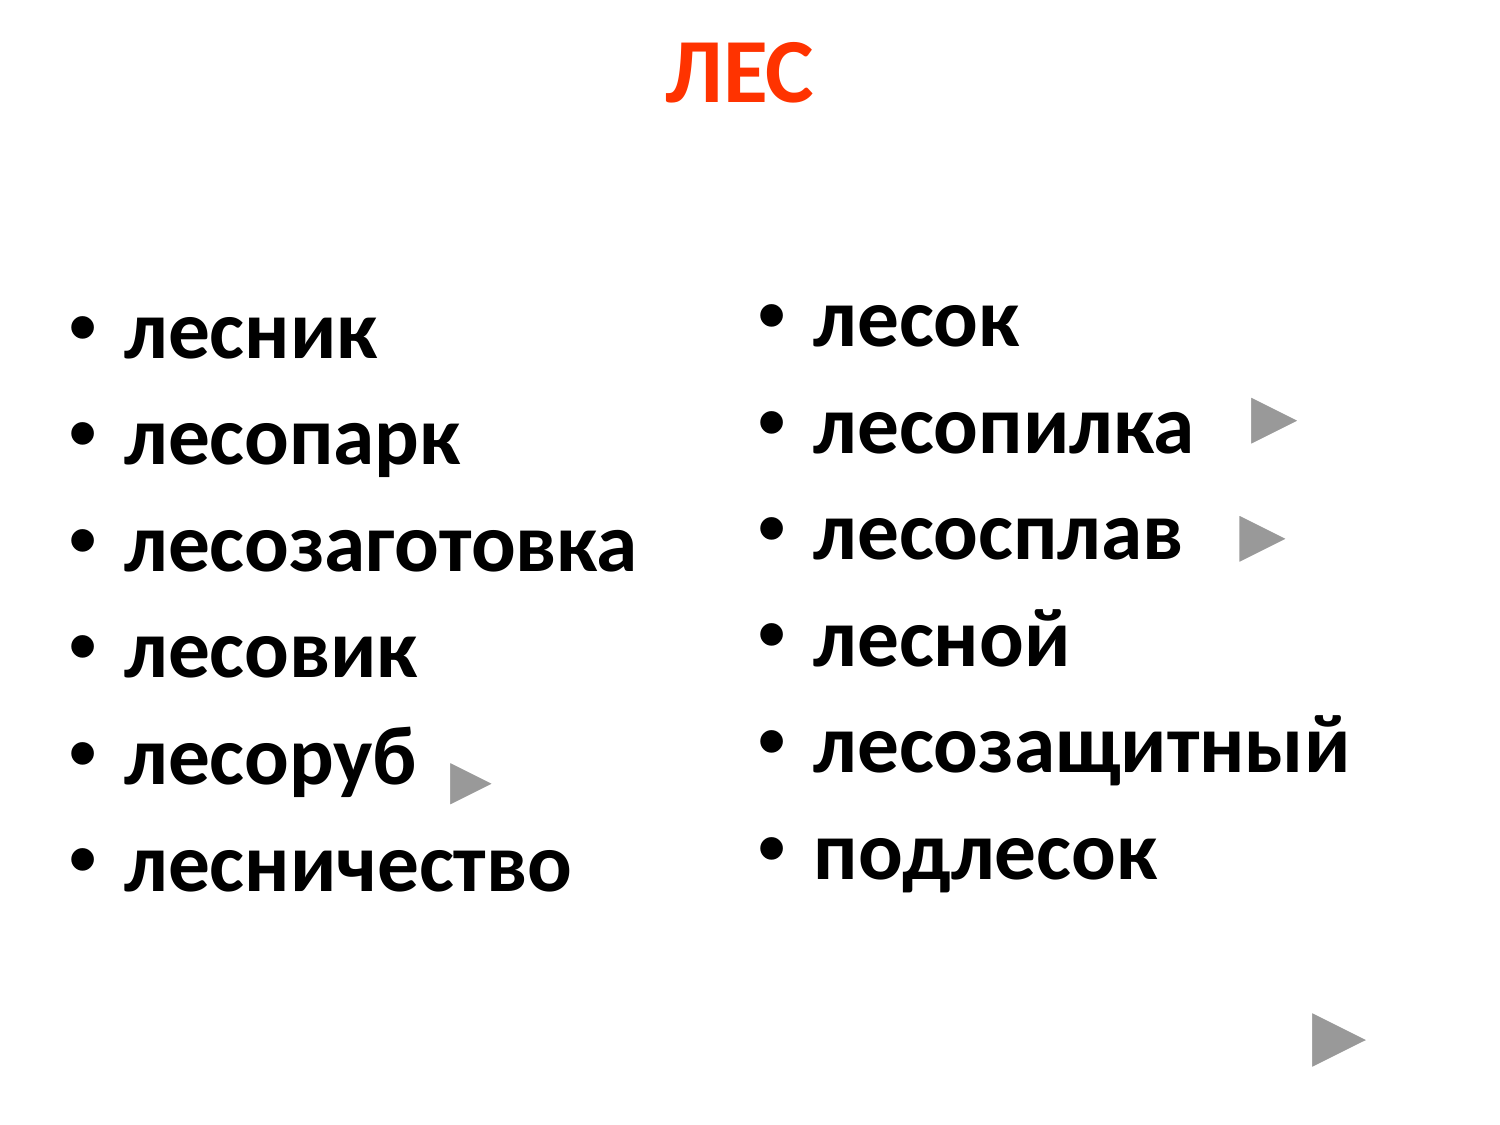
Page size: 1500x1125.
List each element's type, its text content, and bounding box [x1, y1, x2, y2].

text_box [1209, 501, 1319, 576]
text_box [1220, 383, 1331, 458]
list лесник лесопарк лесозаготовка лесовик лесоруб лесничество [53, 278, 716, 1125]
text_box [1268, 997, 1414, 1083]
title ЛЕС [64, 0, 1415, 160]
list лесок лесопилка лесосплав лесной лесозащитный подлесок [742, 267, 1500, 1082]
text_box [417, 749, 528, 818]
